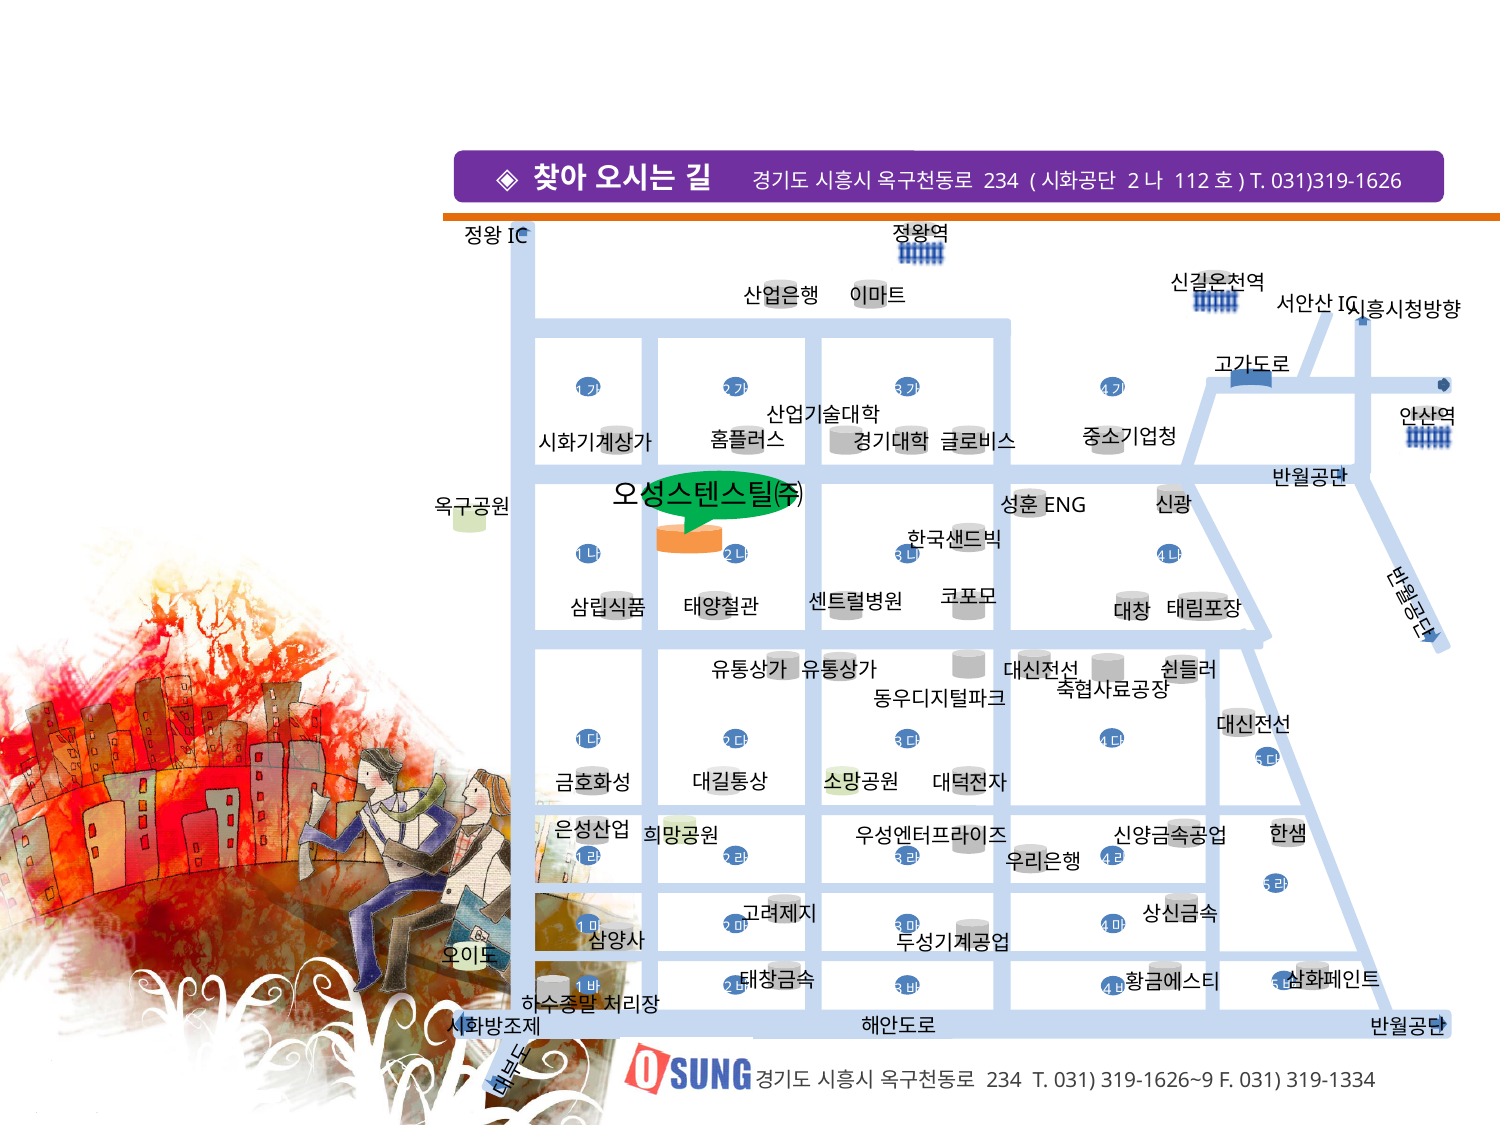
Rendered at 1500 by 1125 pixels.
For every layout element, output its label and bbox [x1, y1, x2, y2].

picture [619, 1037, 753, 1100]
picture [0, 514, 814, 1125]
text_box [432, 150, 1461, 1106]
